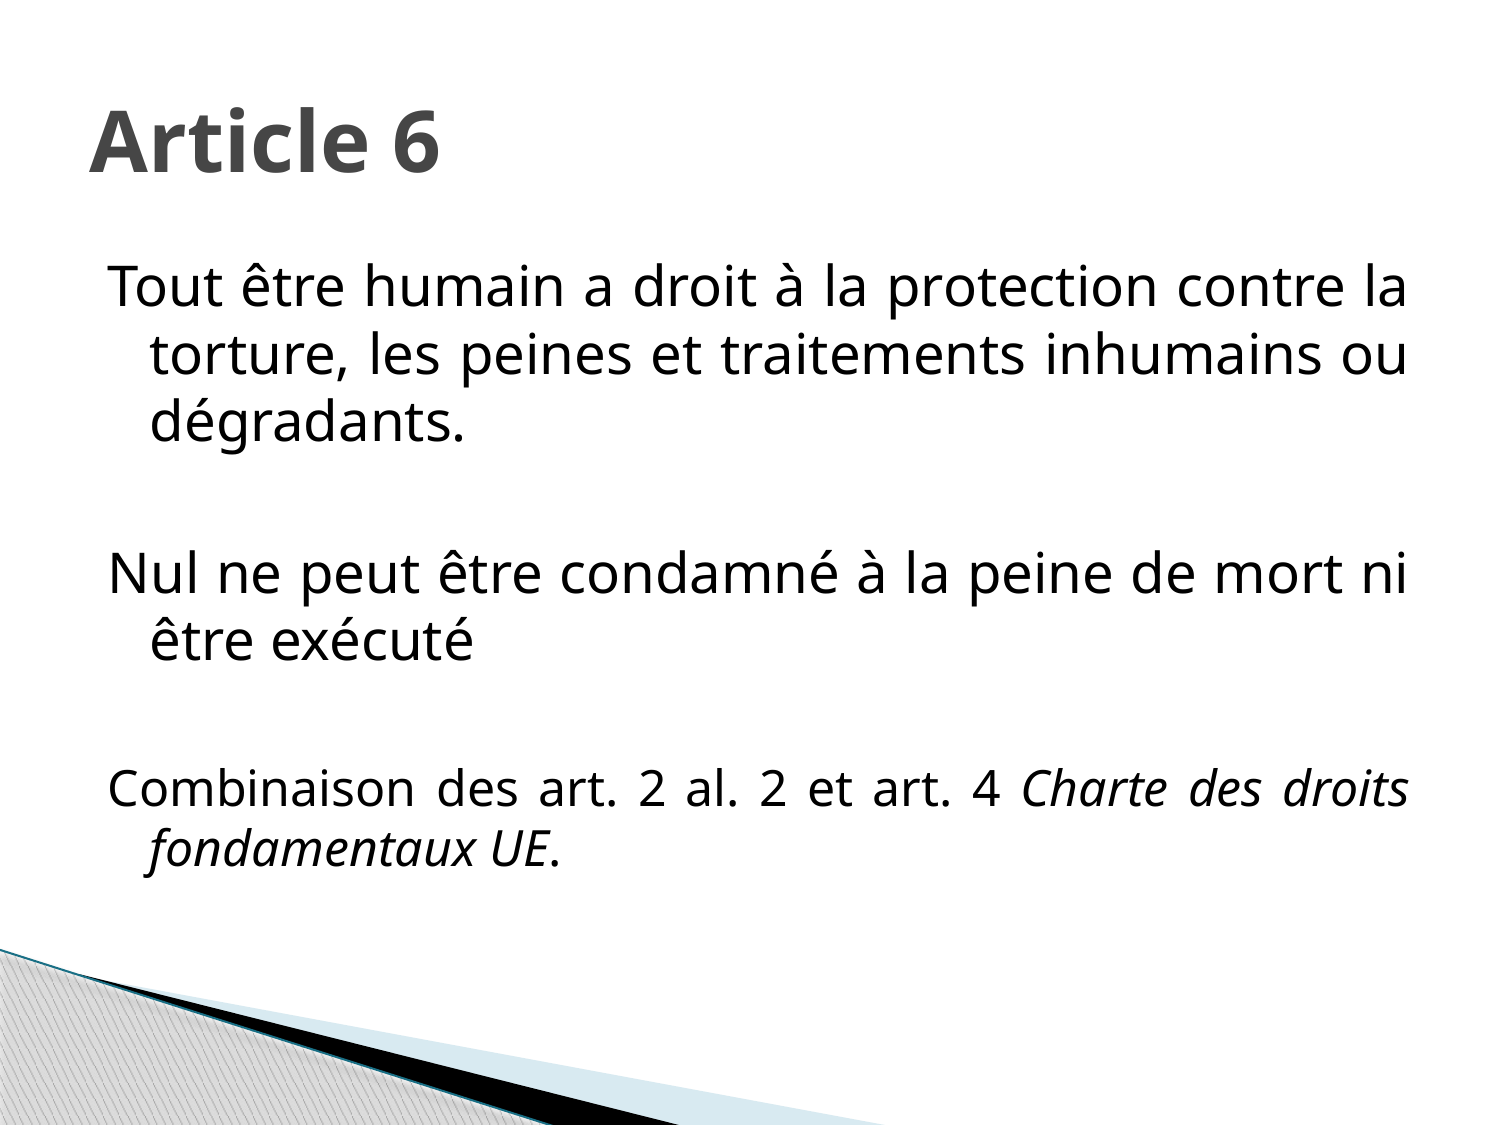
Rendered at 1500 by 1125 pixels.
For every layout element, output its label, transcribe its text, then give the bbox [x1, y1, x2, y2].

list Tout être humain a droit à la protection contre la torture, les peines et traitements inhumains ou dégradants. Nul ne peut être condamné à la peine de mort ni être exécuté Combinaison des art. 2 al. 2 et art. 4 Charte des droits fondamentaux UE. [75, 243, 1425, 986]
title Article 6 [75, 45, 1425, 233]
